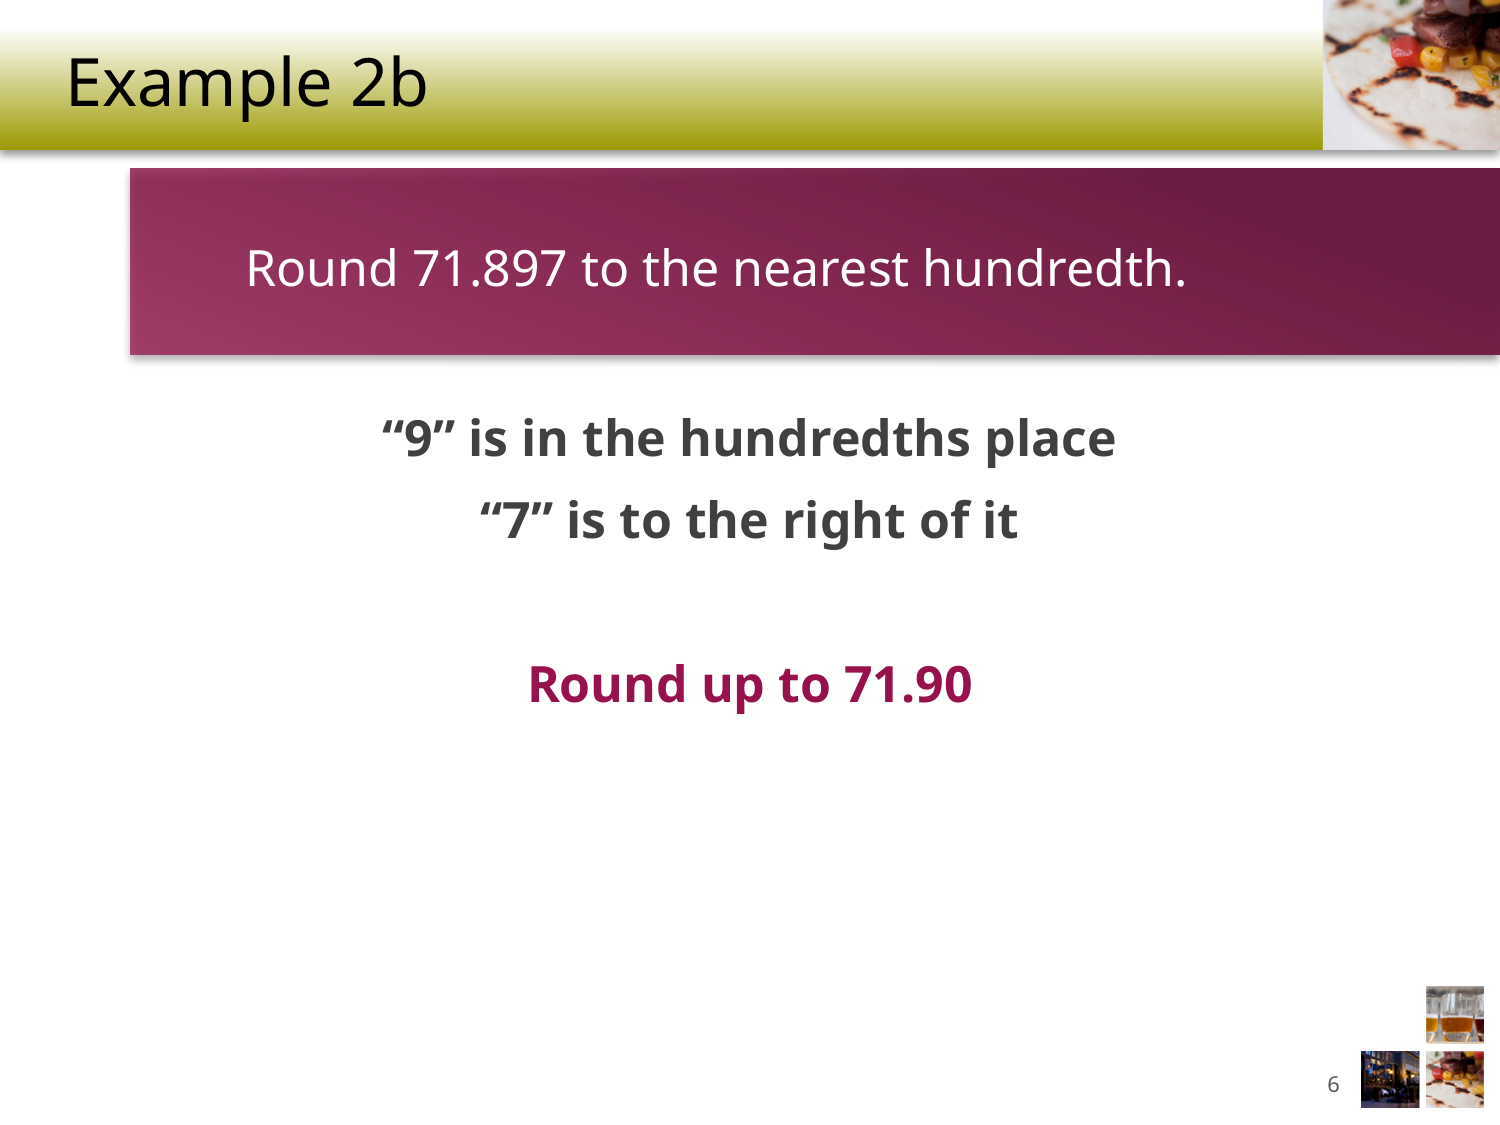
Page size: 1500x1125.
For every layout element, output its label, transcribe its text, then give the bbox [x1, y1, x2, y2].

picture [1361, 986, 1484, 1108]
title Example 2b [49, 0, 1451, 151]
text_box [130, 168, 1500, 355]
picture [1451, 0, 1500, 150]
slide_number 6 [1177, 1047, 1355, 1108]
text_box Round 71.897 to the nearest hundredth. [230, 171, 1500, 362]
list “9” is in the hundredths place “7” is to the right of it Round up to 71.90 [49, 403, 1451, 1021]
